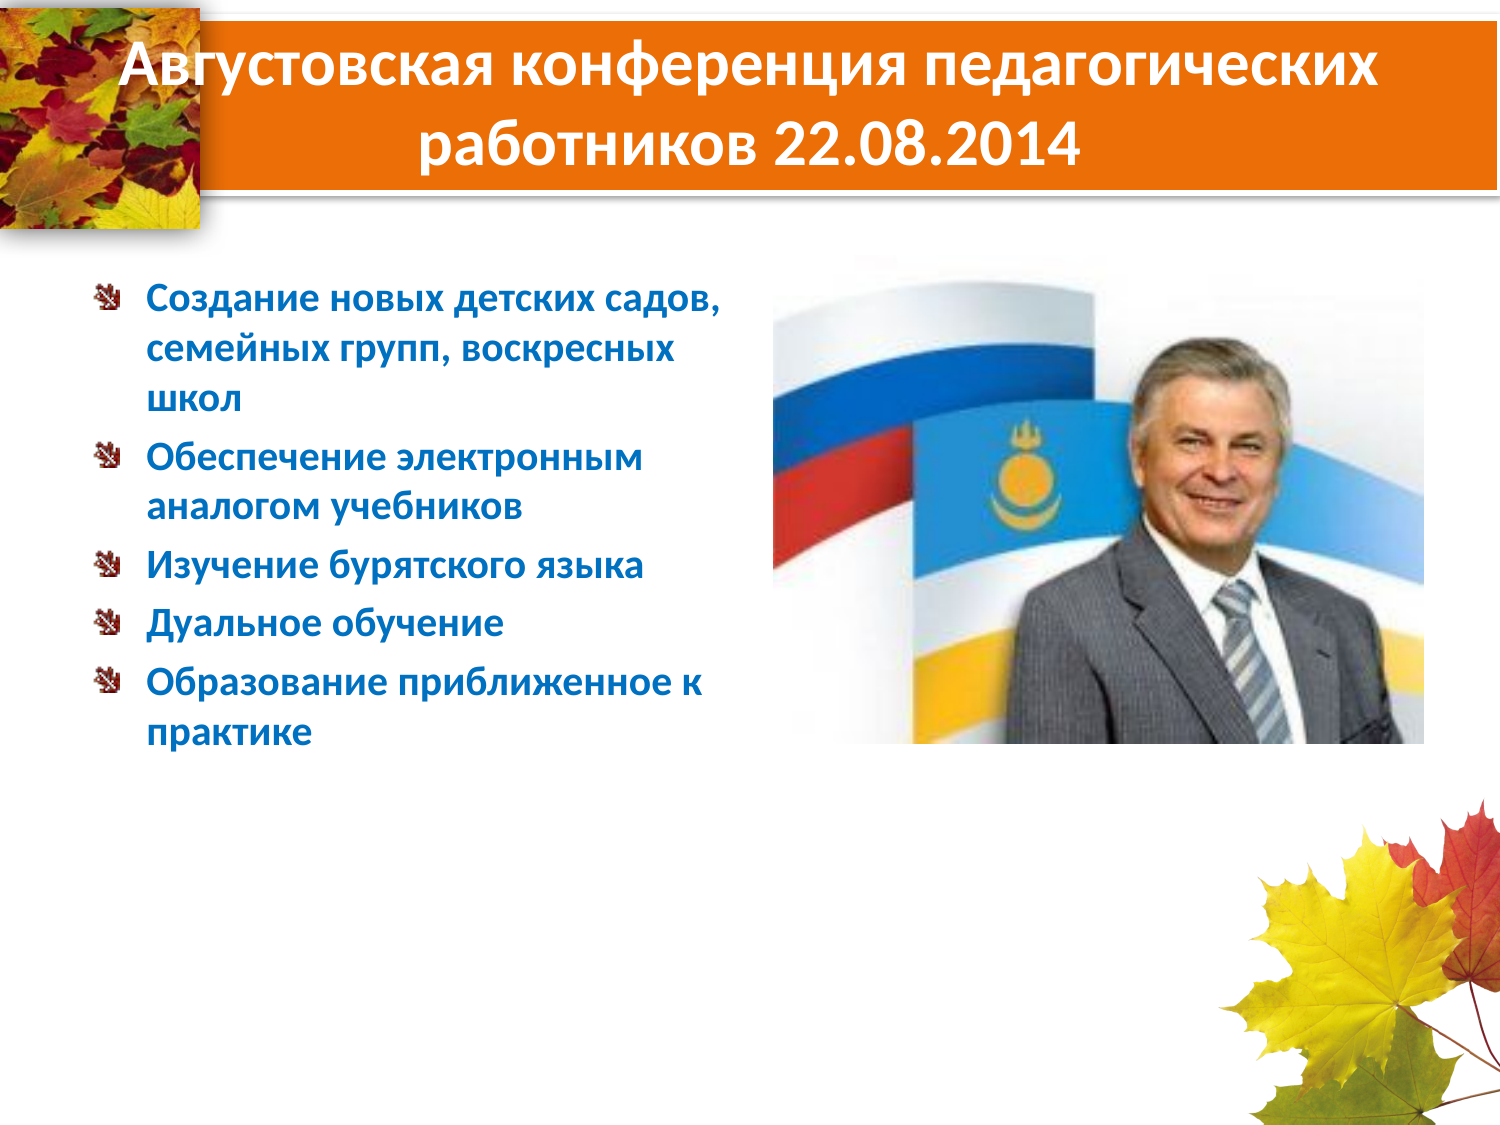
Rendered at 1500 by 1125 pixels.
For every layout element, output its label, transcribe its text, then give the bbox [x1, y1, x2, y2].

picture [773, 255, 1424, 745]
picture [90, 663, 120, 693]
picture [1218, 796, 1500, 1125]
list Создание новых детских садов, семейных групп, воскресных школ Обеспечение электронным аналогом учебников Изучение бурятского языка Дуальное обучение Образование приближенное к практике [74, 262, 738, 1006]
picture [90, 280, 120, 310]
picture [0, 189, 200, 229]
picture [90, 438, 120, 468]
title Августовская конференция педагогических работников 22.08.2014 [0, 8, 1500, 189]
picture [90, 547, 120, 577]
picture [90, 605, 120, 635]
